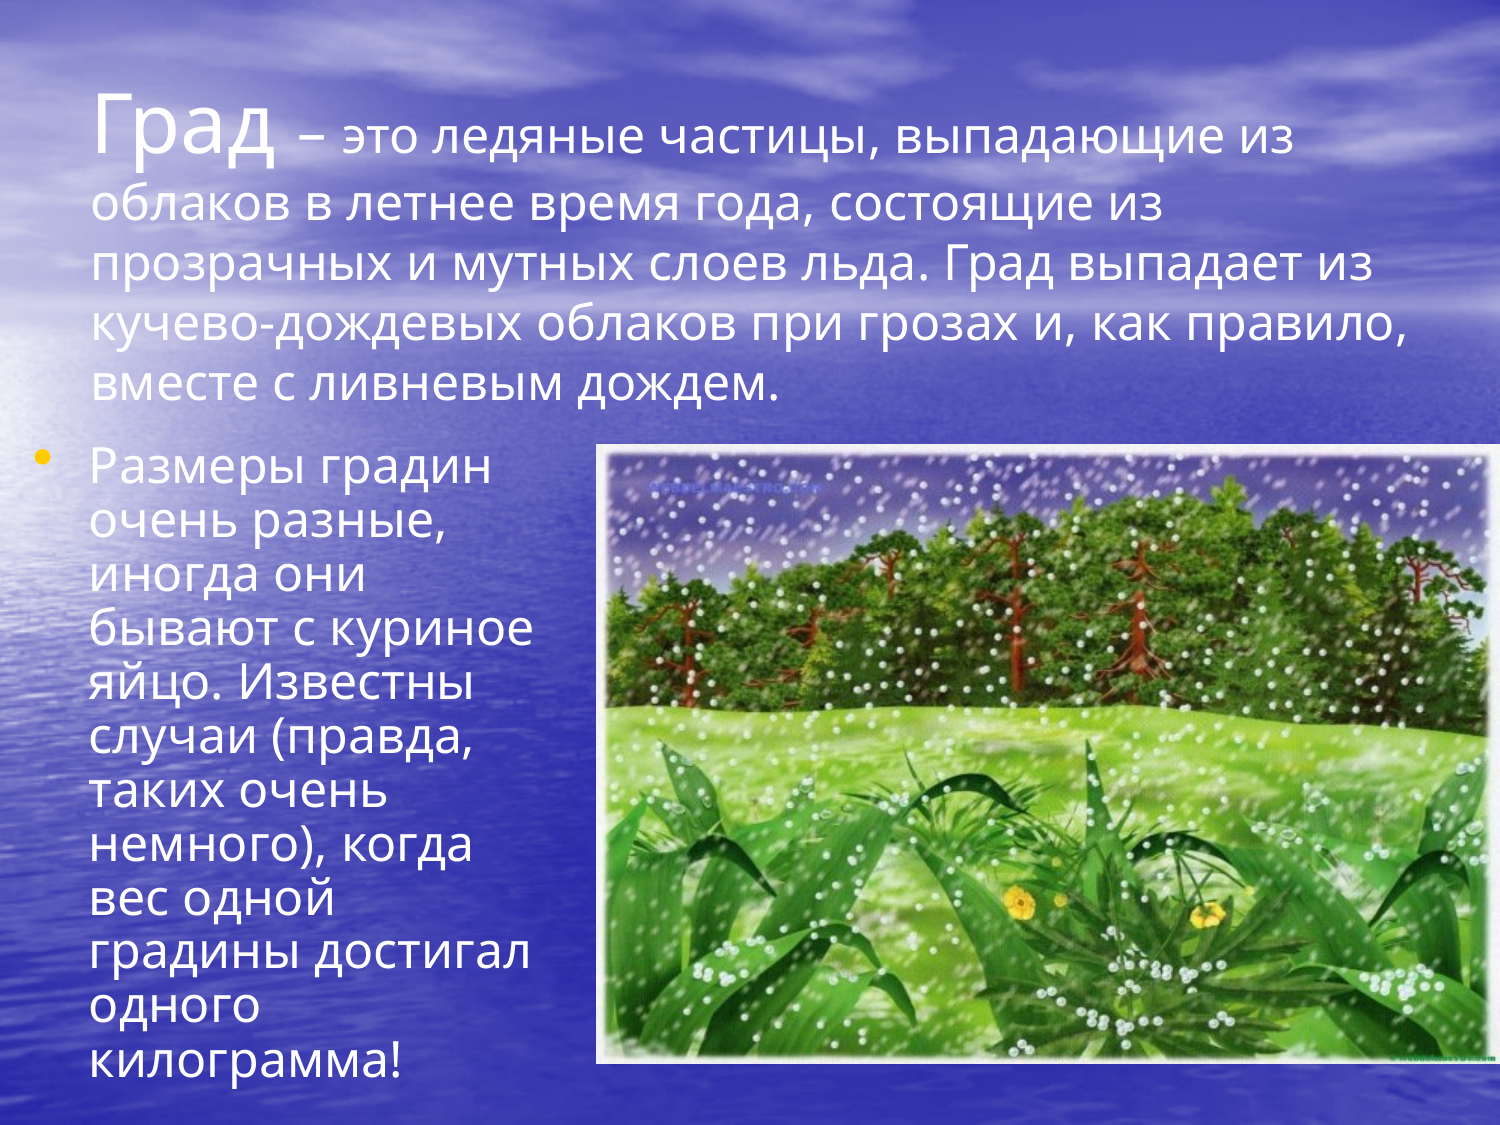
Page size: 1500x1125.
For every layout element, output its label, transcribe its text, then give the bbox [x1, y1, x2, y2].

title Град – это ледяные частицы, выпадающие из облаков в летнее время года, состоящие из прозрачных и мутных слоев льда. Град выпадает из кучево-дождевых облаков при грозах и, как правило, вместе с ливневым дождем. [74, 47, 1426, 433]
picture [596, 444, 1500, 1064]
list Размеры градин очень разные, иногда они бывают с куриное яйцо. Известны случаи (правда, таких очень немного), когда вес одной градины достигал одного килограмма! [17, 432, 556, 1083]
